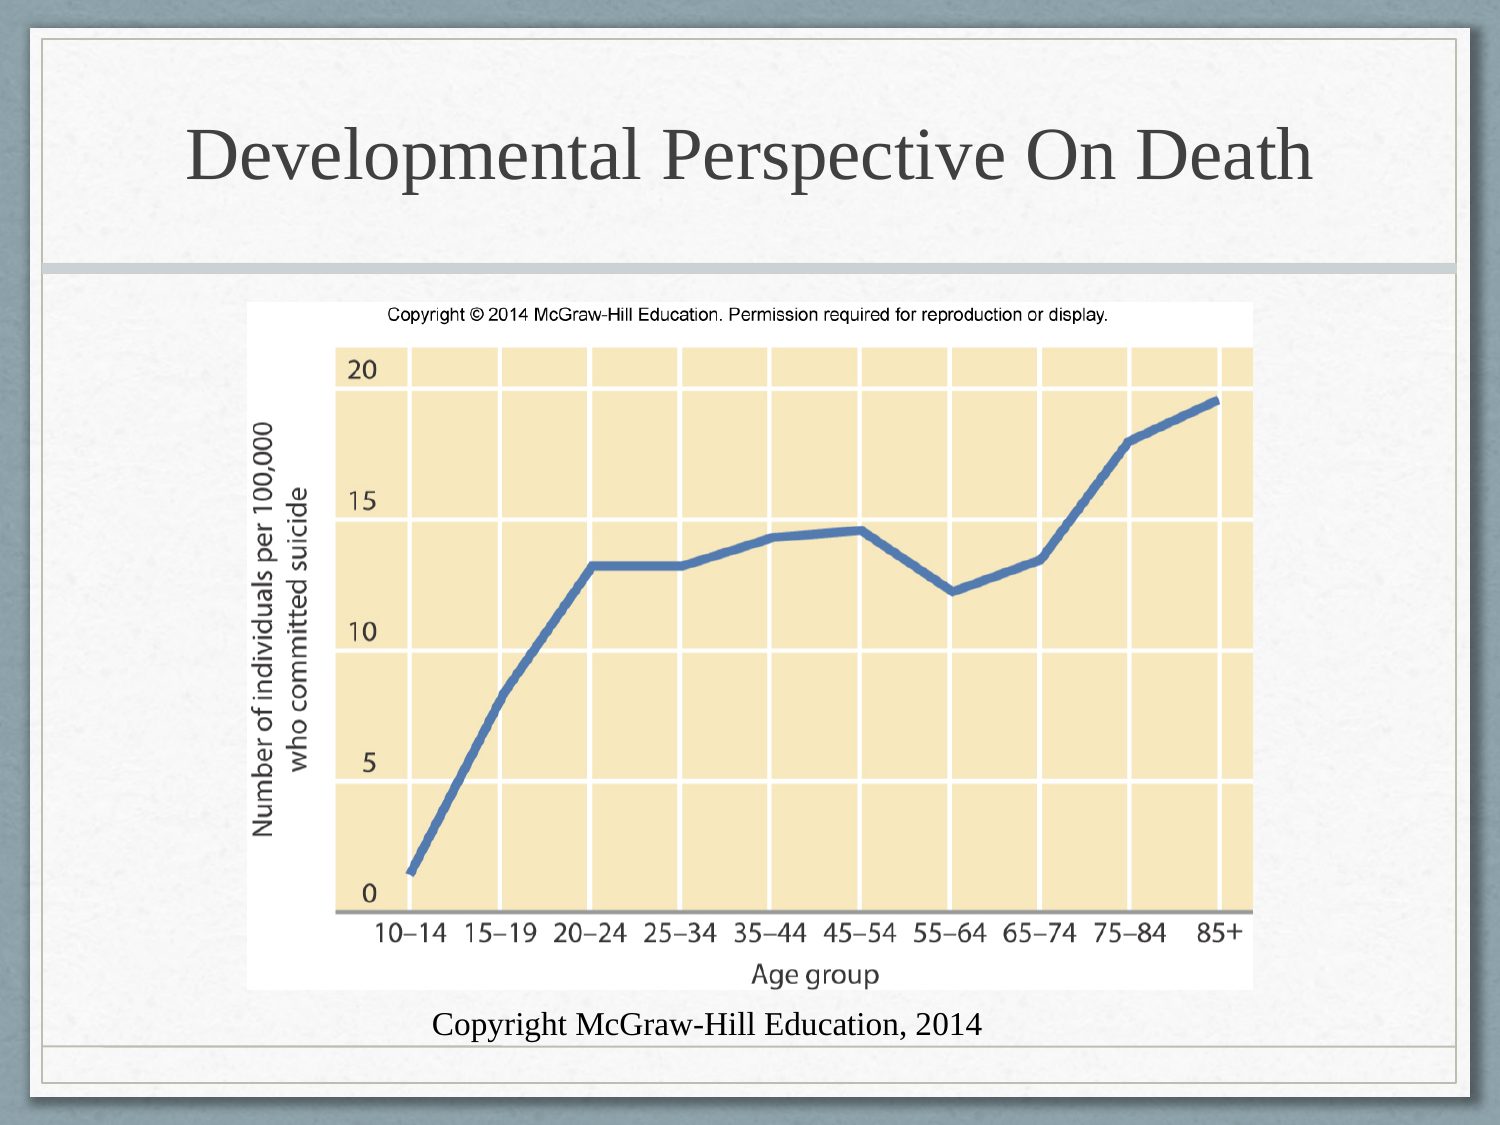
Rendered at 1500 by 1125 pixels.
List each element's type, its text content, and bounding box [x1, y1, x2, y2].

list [246, 301, 1253, 991]
picture [30, 28, 1470, 1097]
text_box Copyright McGraw-Hill Education, 2014 [274, 1003, 1141, 1050]
title Developmental Perspective On Death [147, 40, 1353, 260]
